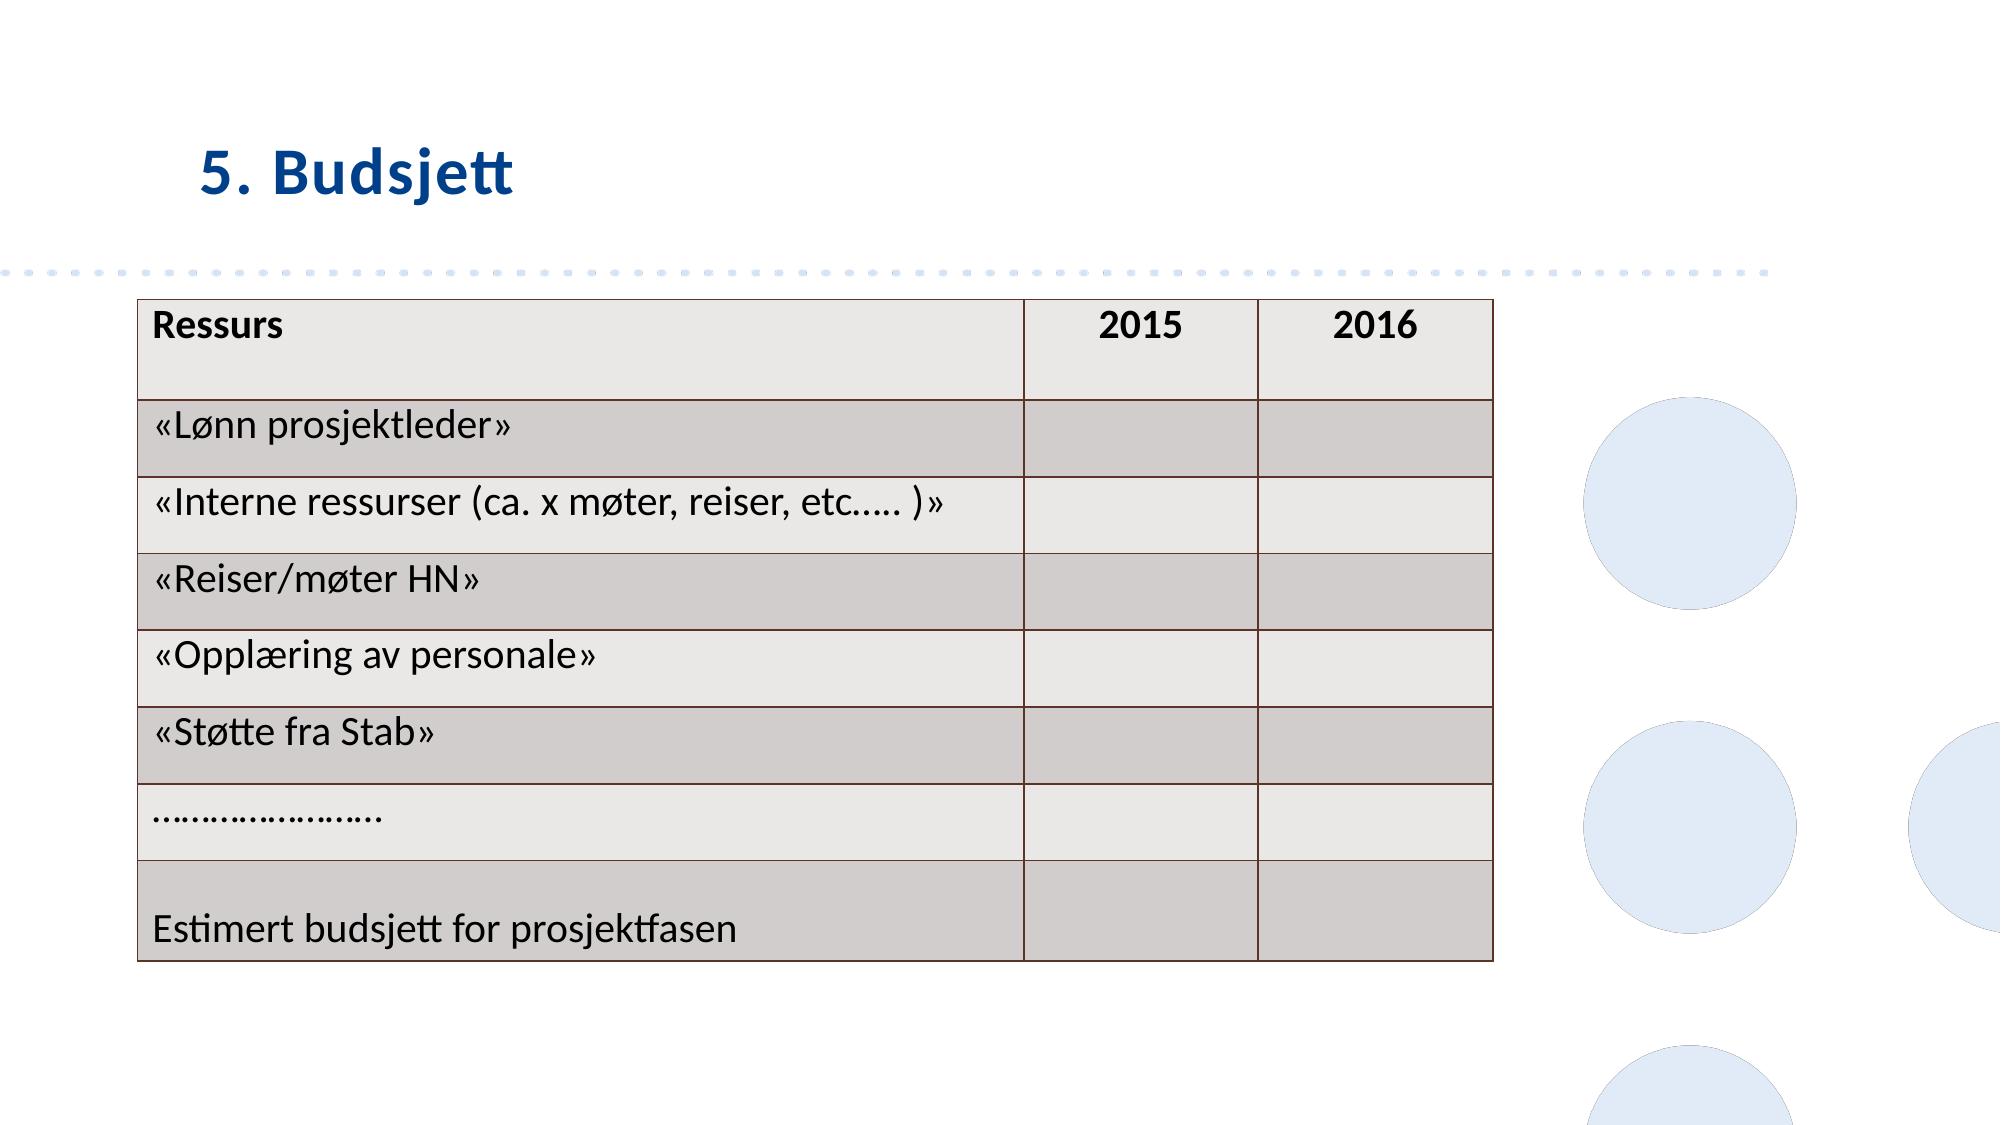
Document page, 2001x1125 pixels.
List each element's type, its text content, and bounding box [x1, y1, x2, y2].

table_cell [1025, 554, 1257, 629]
table_cell [1025, 631, 1257, 706]
table_cell [1259, 708, 1492, 783]
list 5. Budsjett [184, 120, 1567, 251]
table_cell «Reiser/møter HN» [138, 554, 1023, 629]
table_cell «Støtte fra Stab» [138, 708, 1023, 783]
table_cell …………………… [138, 785, 1023, 860]
picture [1259, 397, 2000, 1125]
table_cell [1025, 708, 1257, 783]
table_cell [1259, 785, 1492, 860]
table_cell [1259, 401, 1492, 476]
table_cell [1025, 785, 1257, 860]
picture [0, 231, 1768, 317]
table_cell «Lønn prosjektleder» [138, 401, 1023, 476]
table_cell [1025, 861, 1257, 960]
table_header 2016 [1259, 300, 1492, 399]
table_cell [1259, 631, 1492, 706]
table_cell [1259, 478, 1492, 553]
table_cell [1025, 401, 1257, 476]
table_cell «Interne ressurser (ca. x møter, reiser, etc….. )» [138, 478, 1023, 553]
table_header 2015 [1025, 300, 1257, 399]
table_cell «Opplæring av personale» [138, 631, 1023, 706]
table_cell Estimert budsjett for prosjektfasen [138, 861, 1023, 960]
table_cell [1259, 861, 1492, 960]
table_header Ressurs [138, 300, 1023, 399]
table_cell [1259, 554, 1492, 629]
table_cell [1025, 478, 1257, 553]
